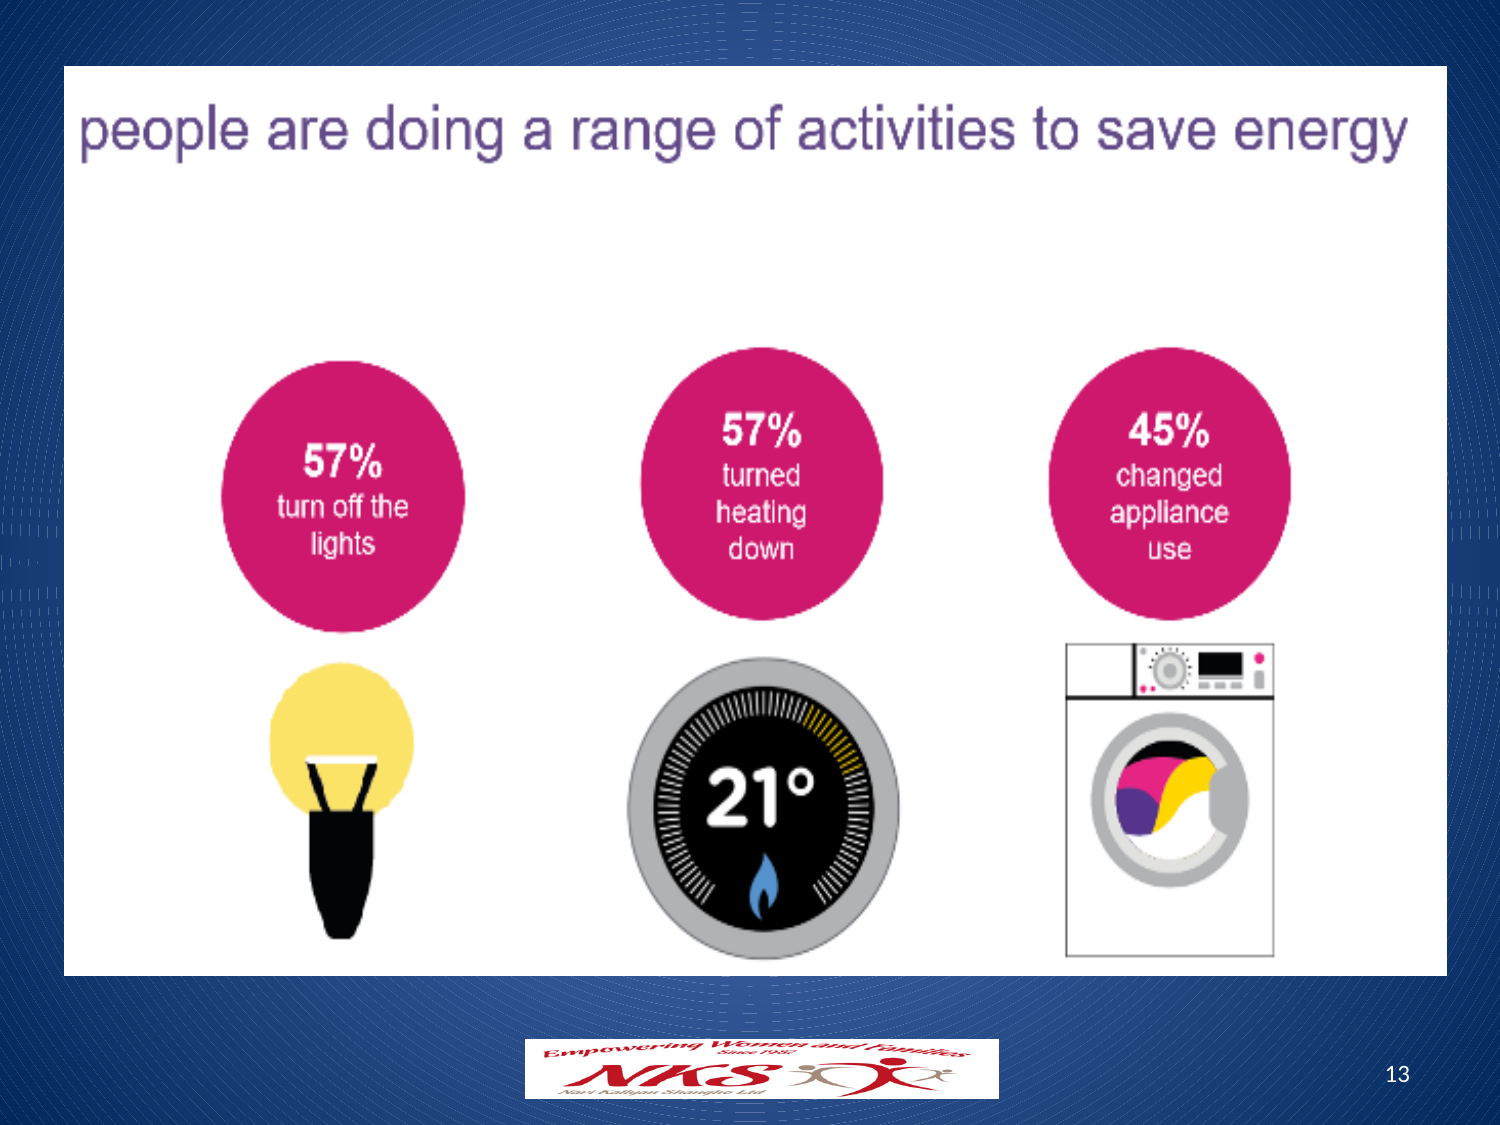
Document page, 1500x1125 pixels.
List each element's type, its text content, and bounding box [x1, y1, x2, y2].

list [64, 66, 1448, 977]
picture [525, 1039, 999, 1099]
slide_number 13 [1074, 1042, 1425, 1103]
